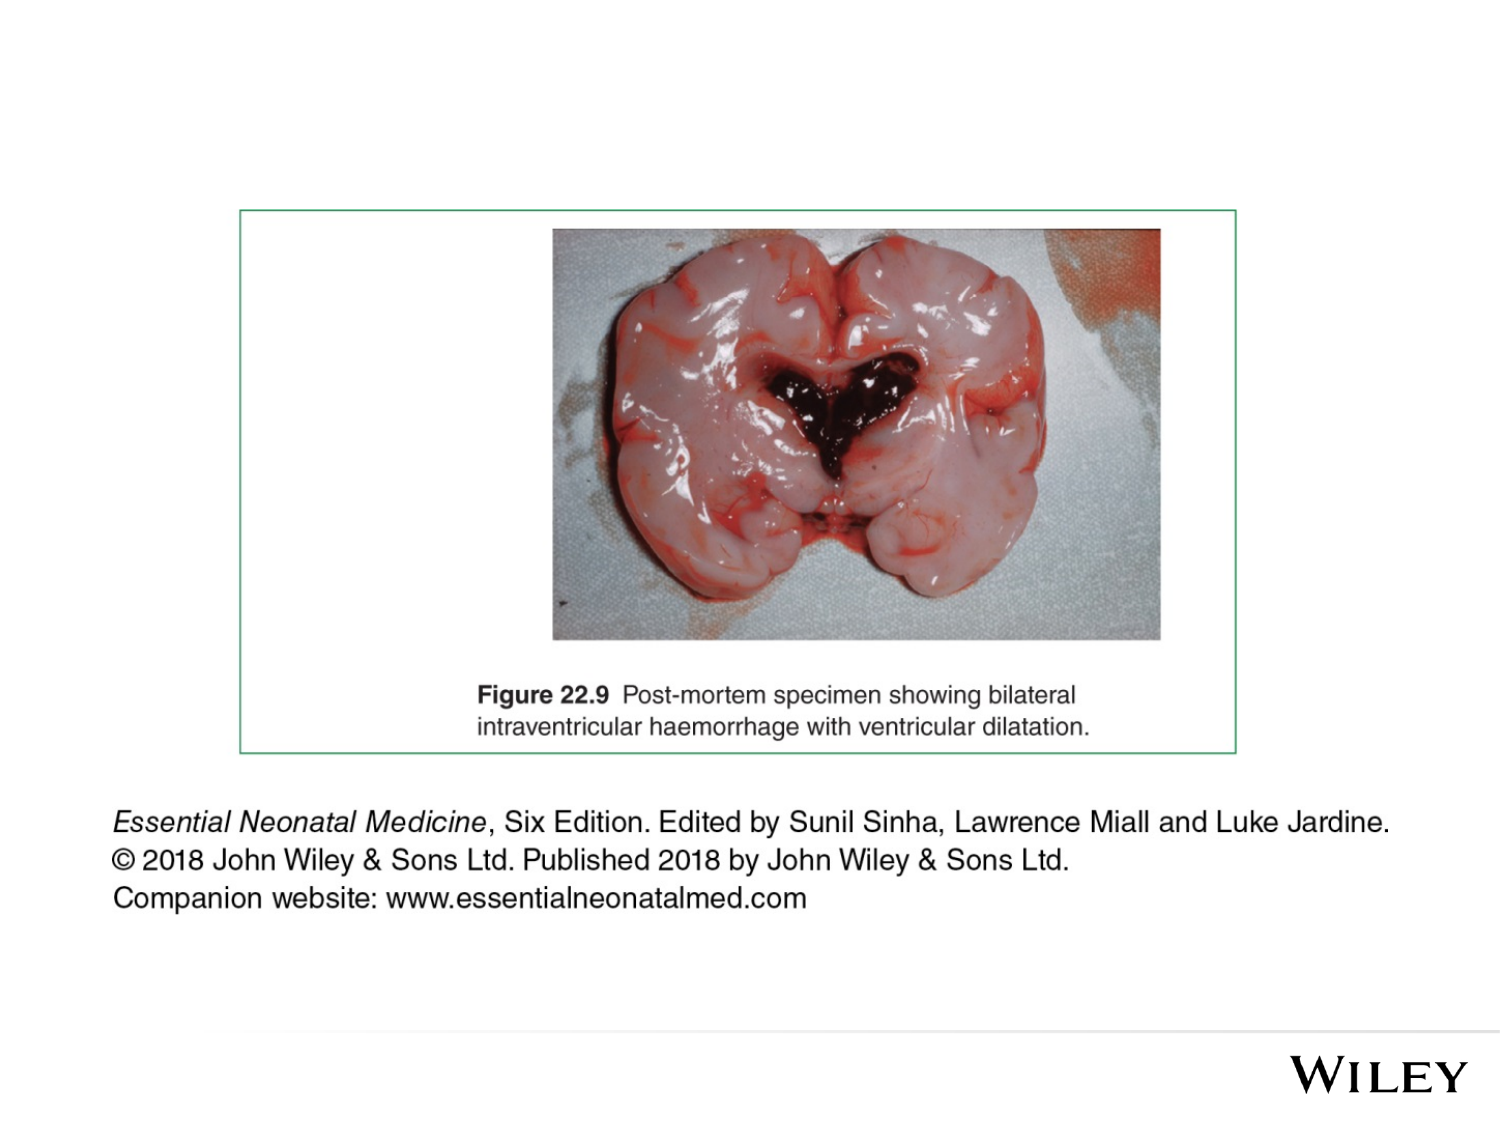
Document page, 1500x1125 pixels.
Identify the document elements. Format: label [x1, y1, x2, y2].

picture [112, 209, 1388, 916]
picture [0, 1030, 1500, 1125]
